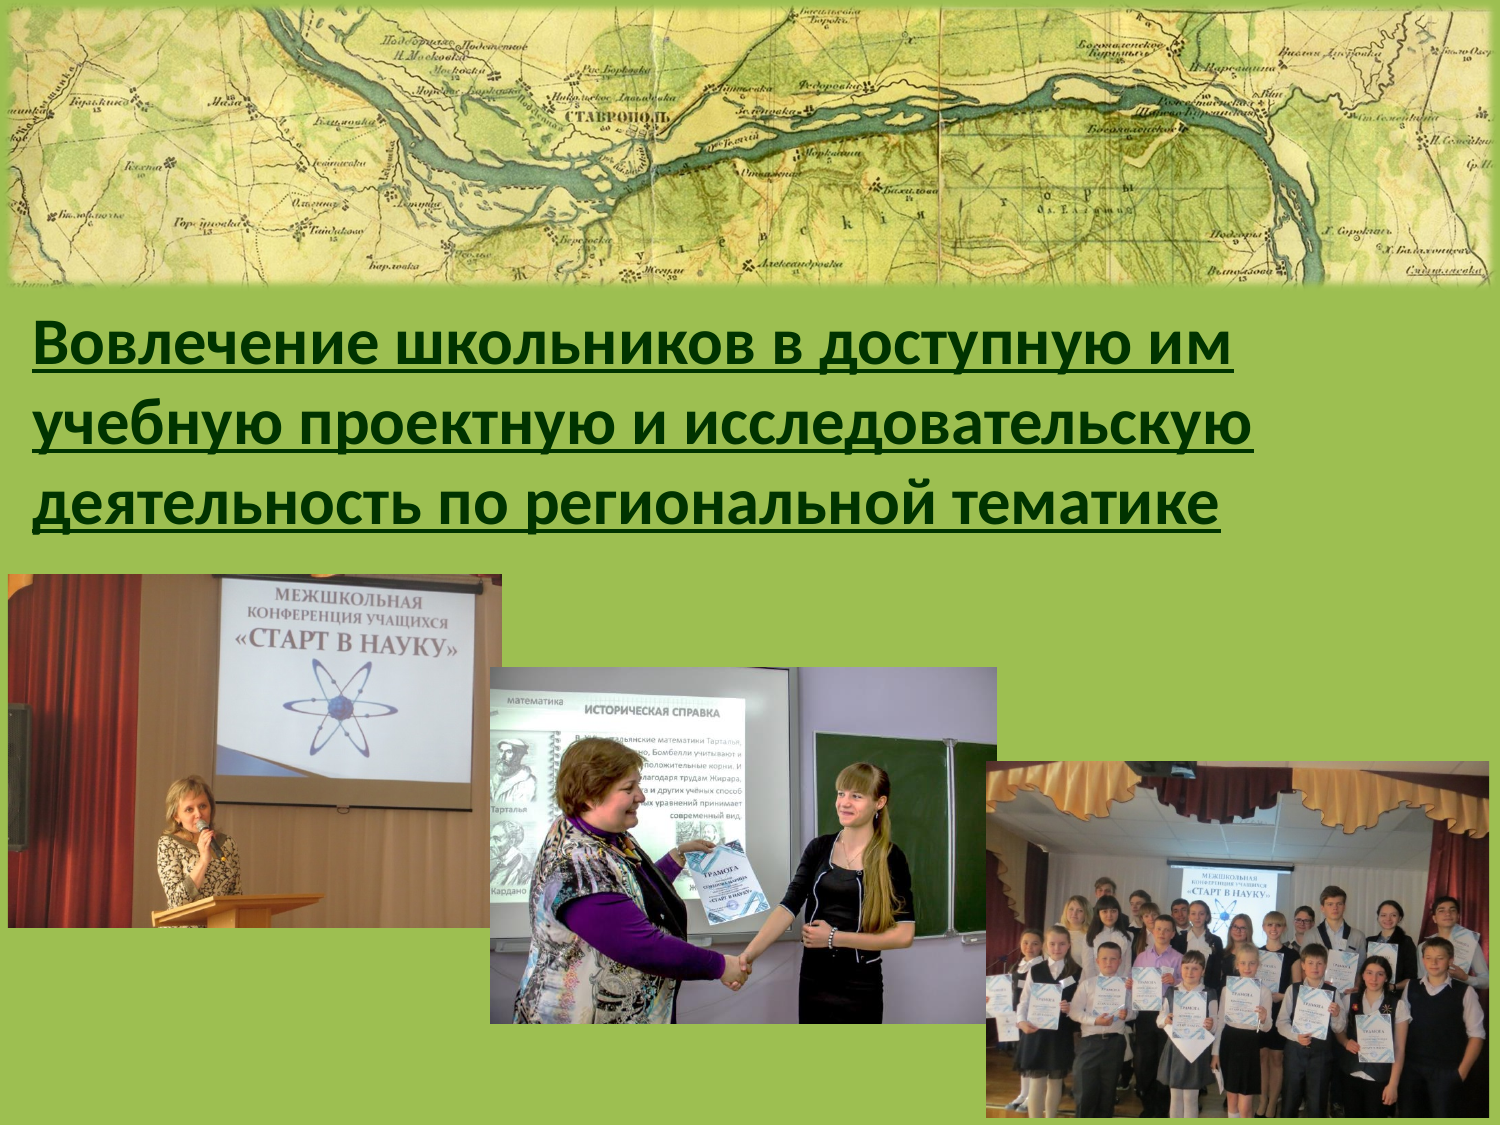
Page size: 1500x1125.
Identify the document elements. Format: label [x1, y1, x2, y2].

text_box [7, 290, 1490, 1118]
picture [0, 0, 1500, 1125]
